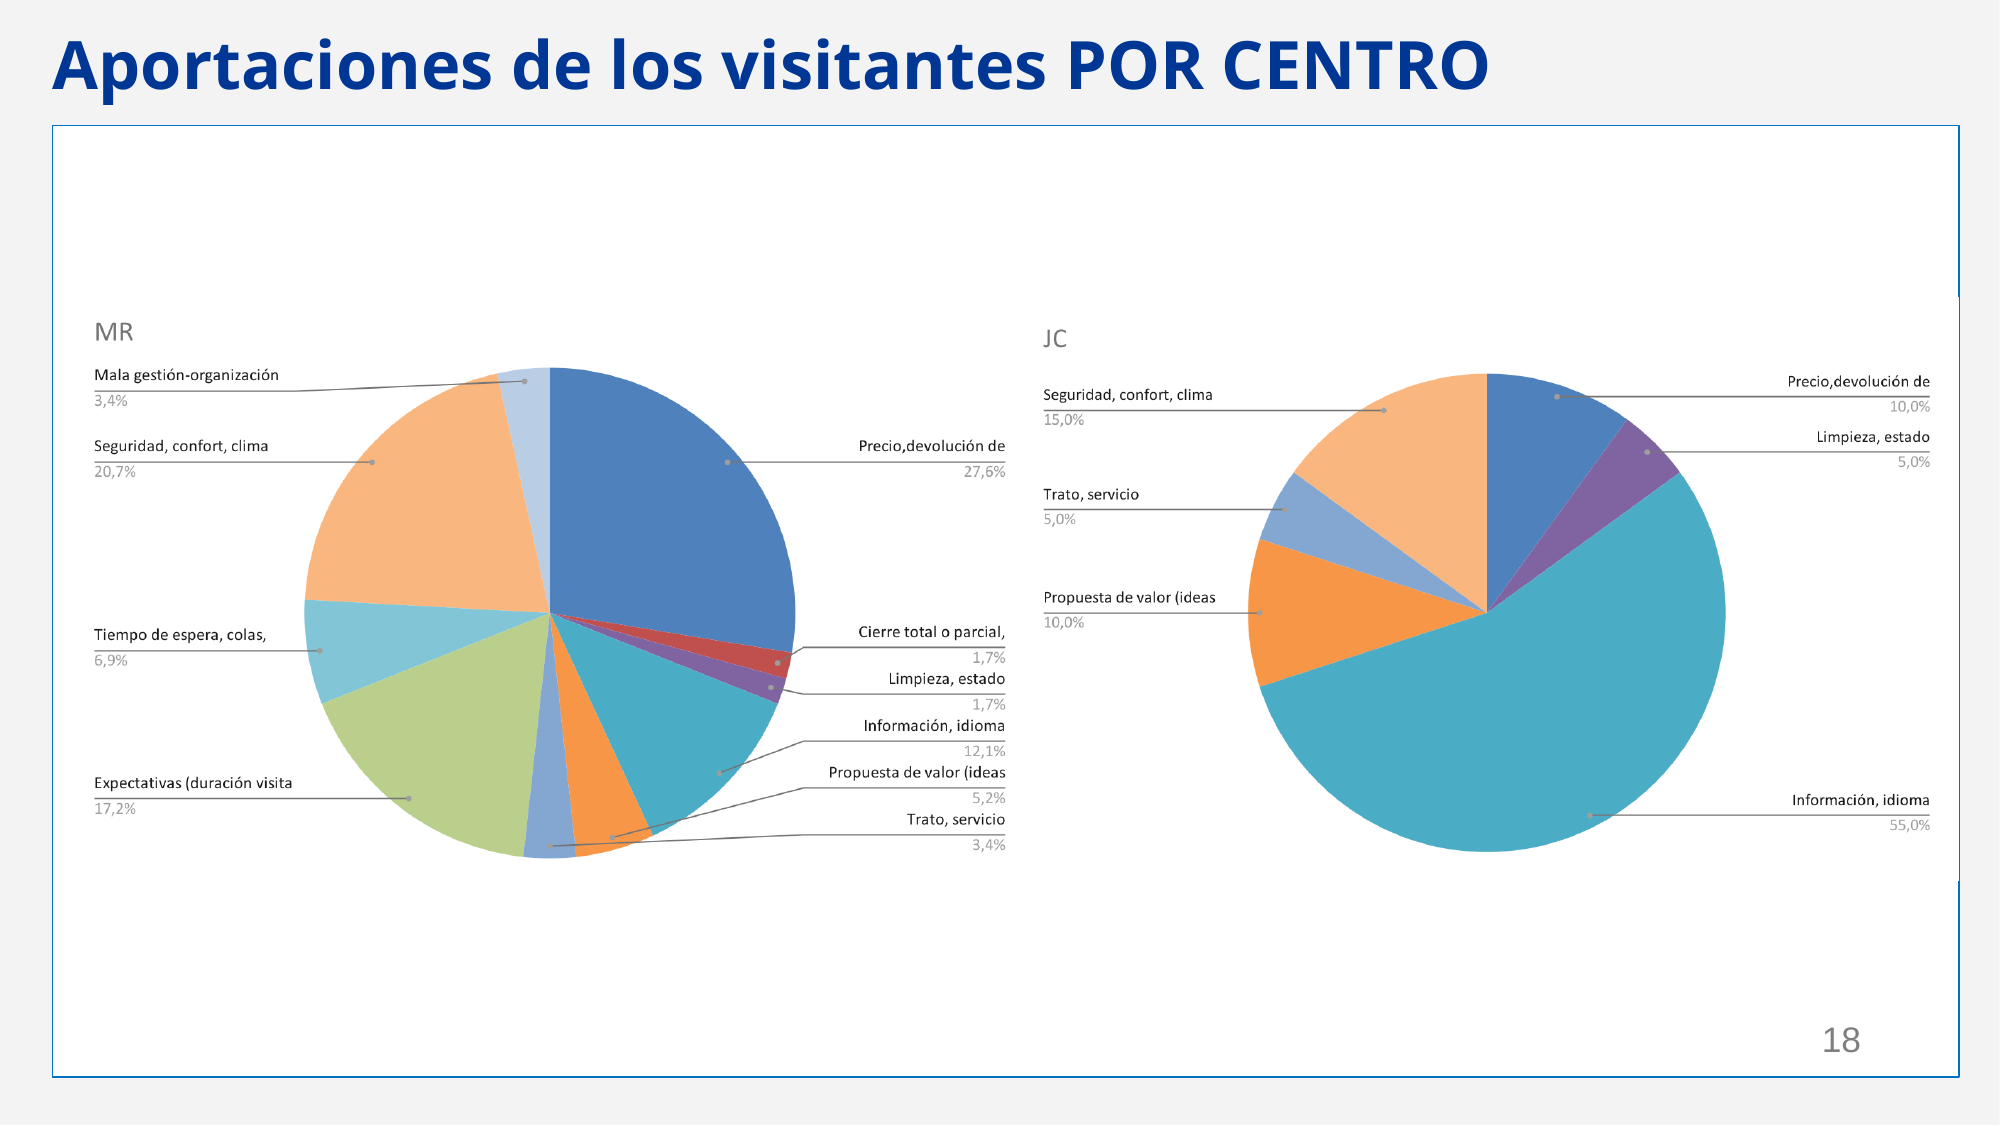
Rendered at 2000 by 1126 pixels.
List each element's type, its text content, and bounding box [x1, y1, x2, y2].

text_box [52, 125, 1959, 1078]
text_box Aportaciones de los visitantes POR CENTRO [52, 0, 1945, 125]
slide_number ‹#› [1412, 1008, 1880, 1069]
picture [64, 289, 1960, 889]
